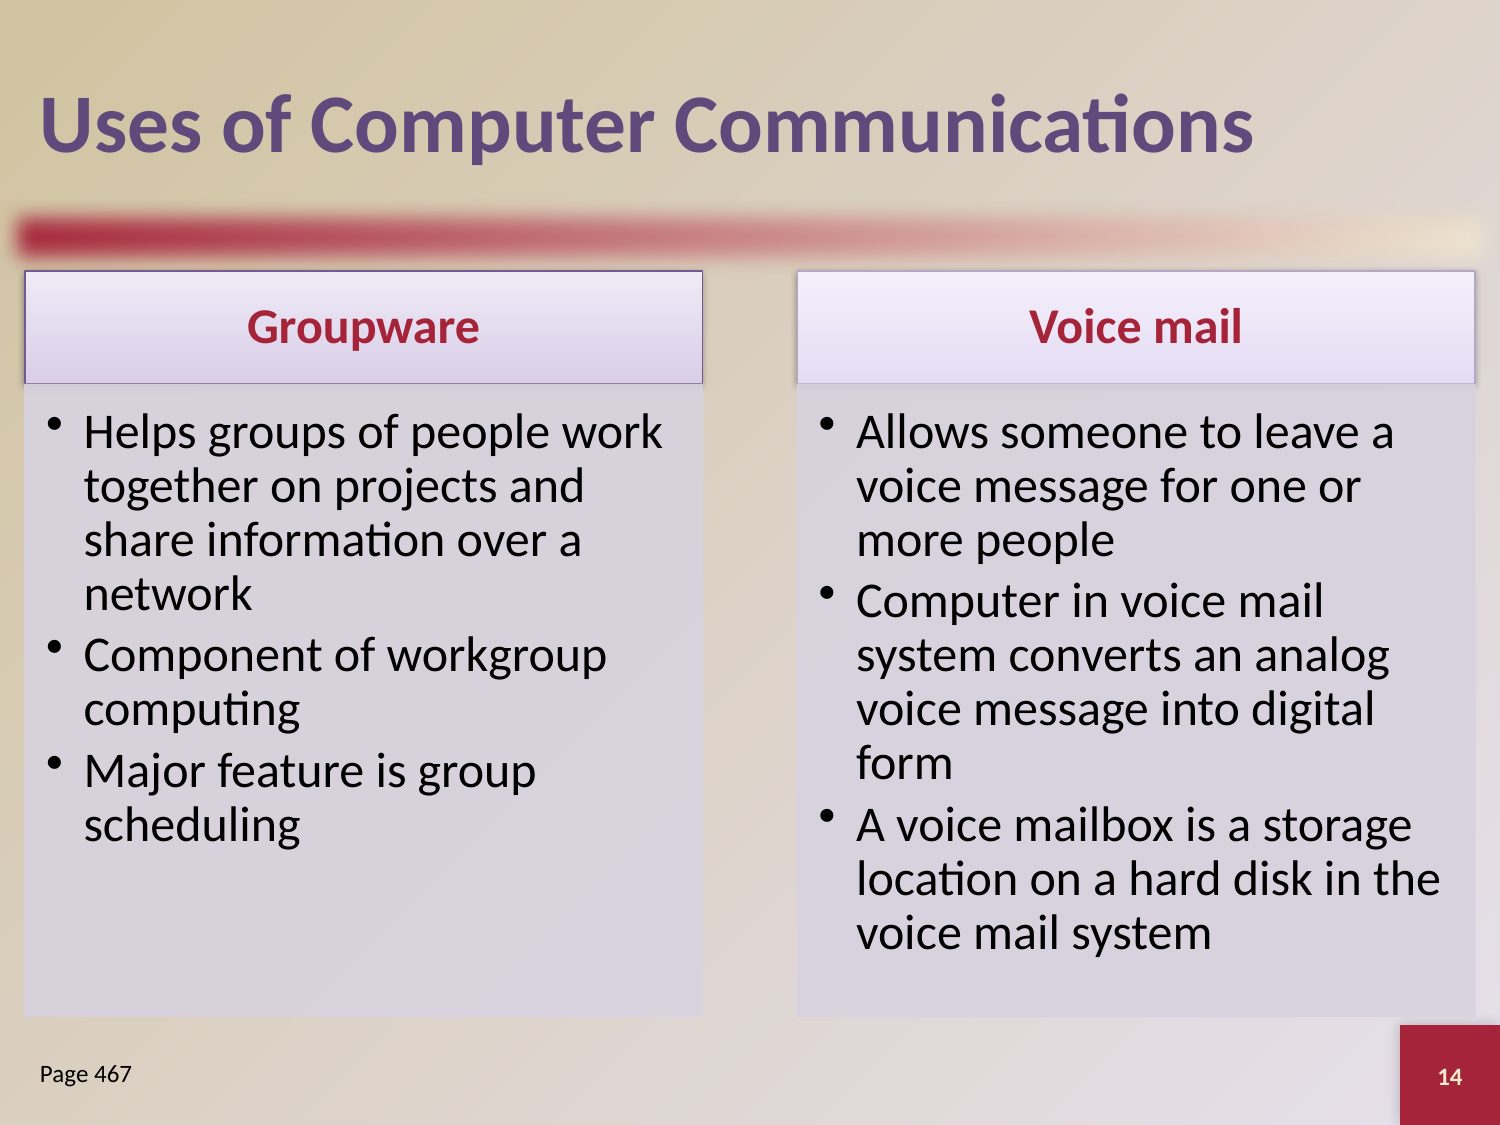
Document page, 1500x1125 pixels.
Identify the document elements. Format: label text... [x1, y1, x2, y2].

slide_number 14 [1400, 1025, 1500, 1125]
list Page 467 [24, 1050, 300, 1125]
title Uses of Computer Communications [24, 24, 1475, 213]
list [24, 262, 1476, 1026]
